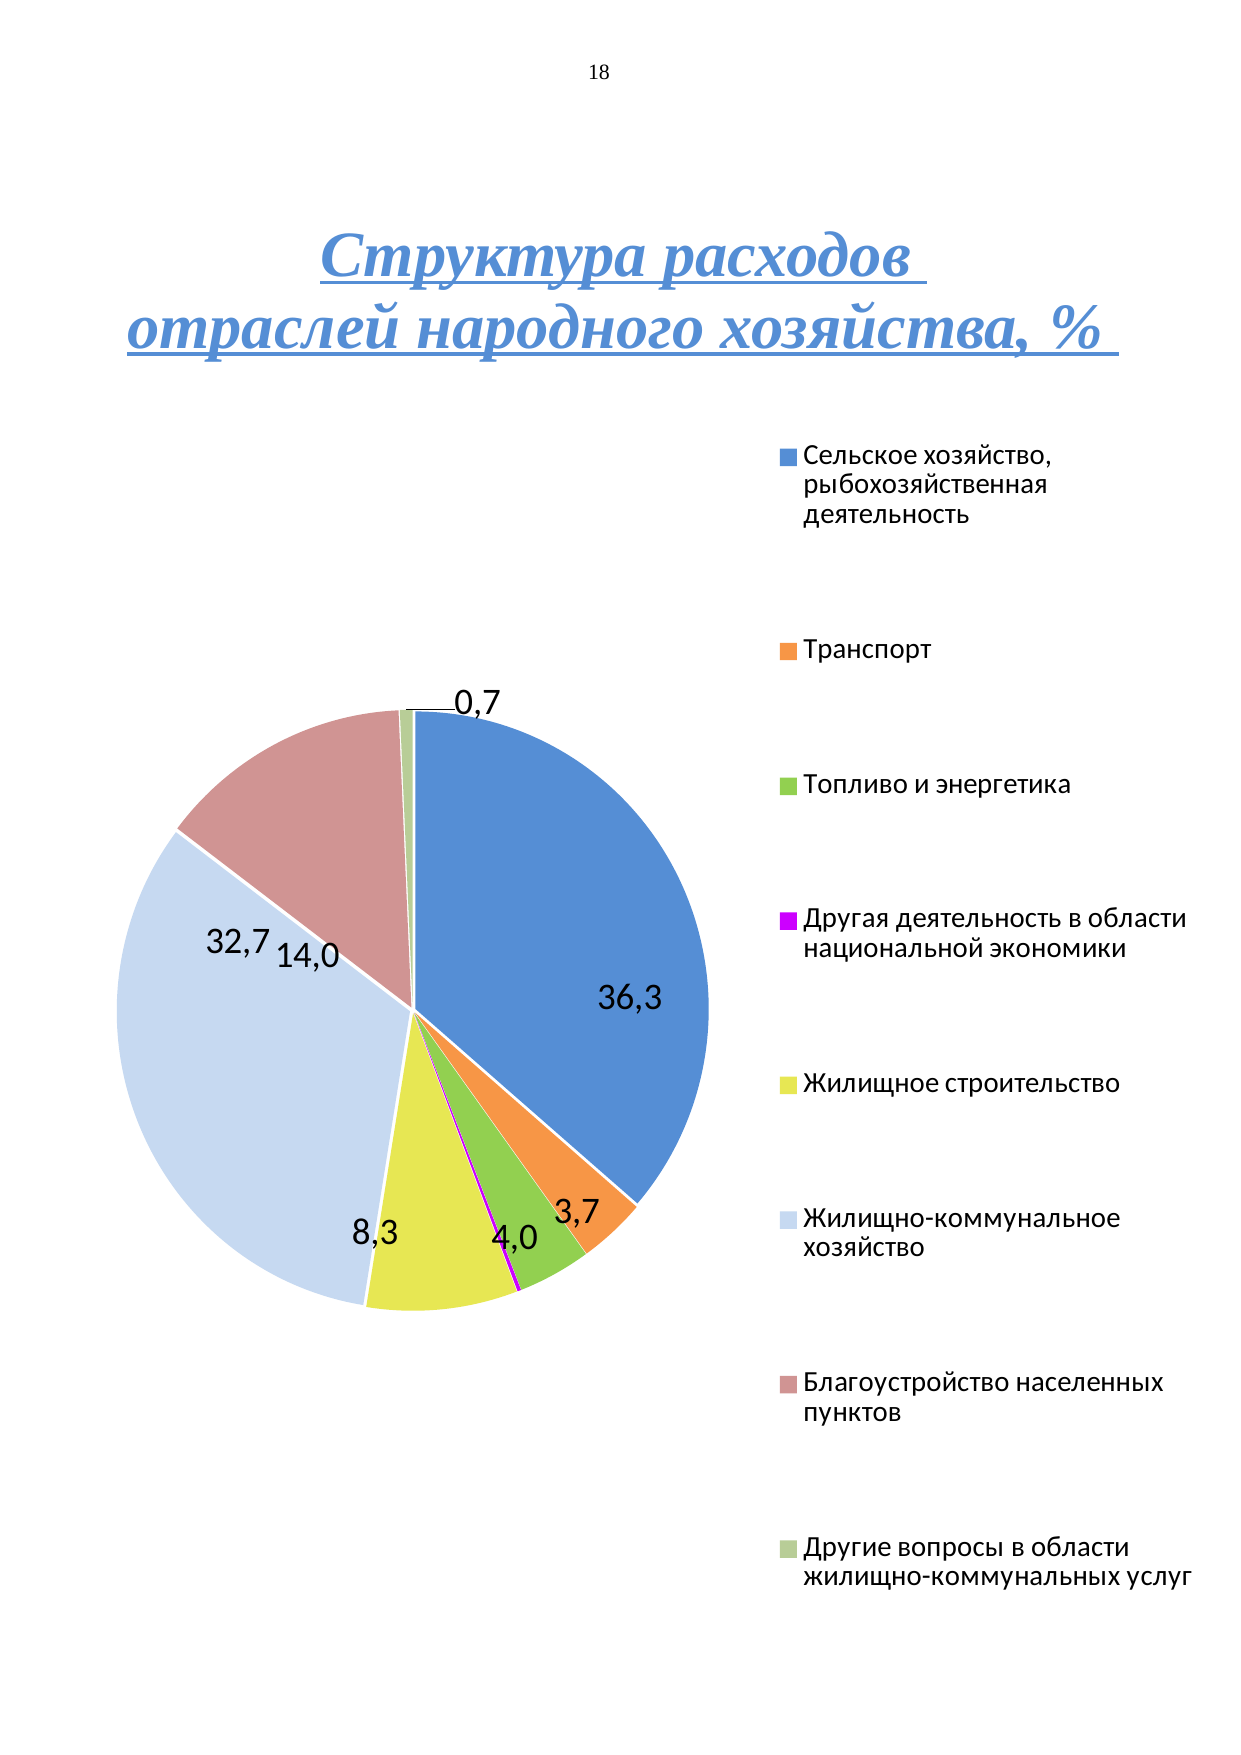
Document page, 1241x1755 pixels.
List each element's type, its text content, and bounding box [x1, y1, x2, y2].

title Структура расходов отраслей народного хозяйства, % [65, 144, 1182, 321]
chart [64, 321, 1214, 1699]
text_box 18 [573, 50, 626, 92]
